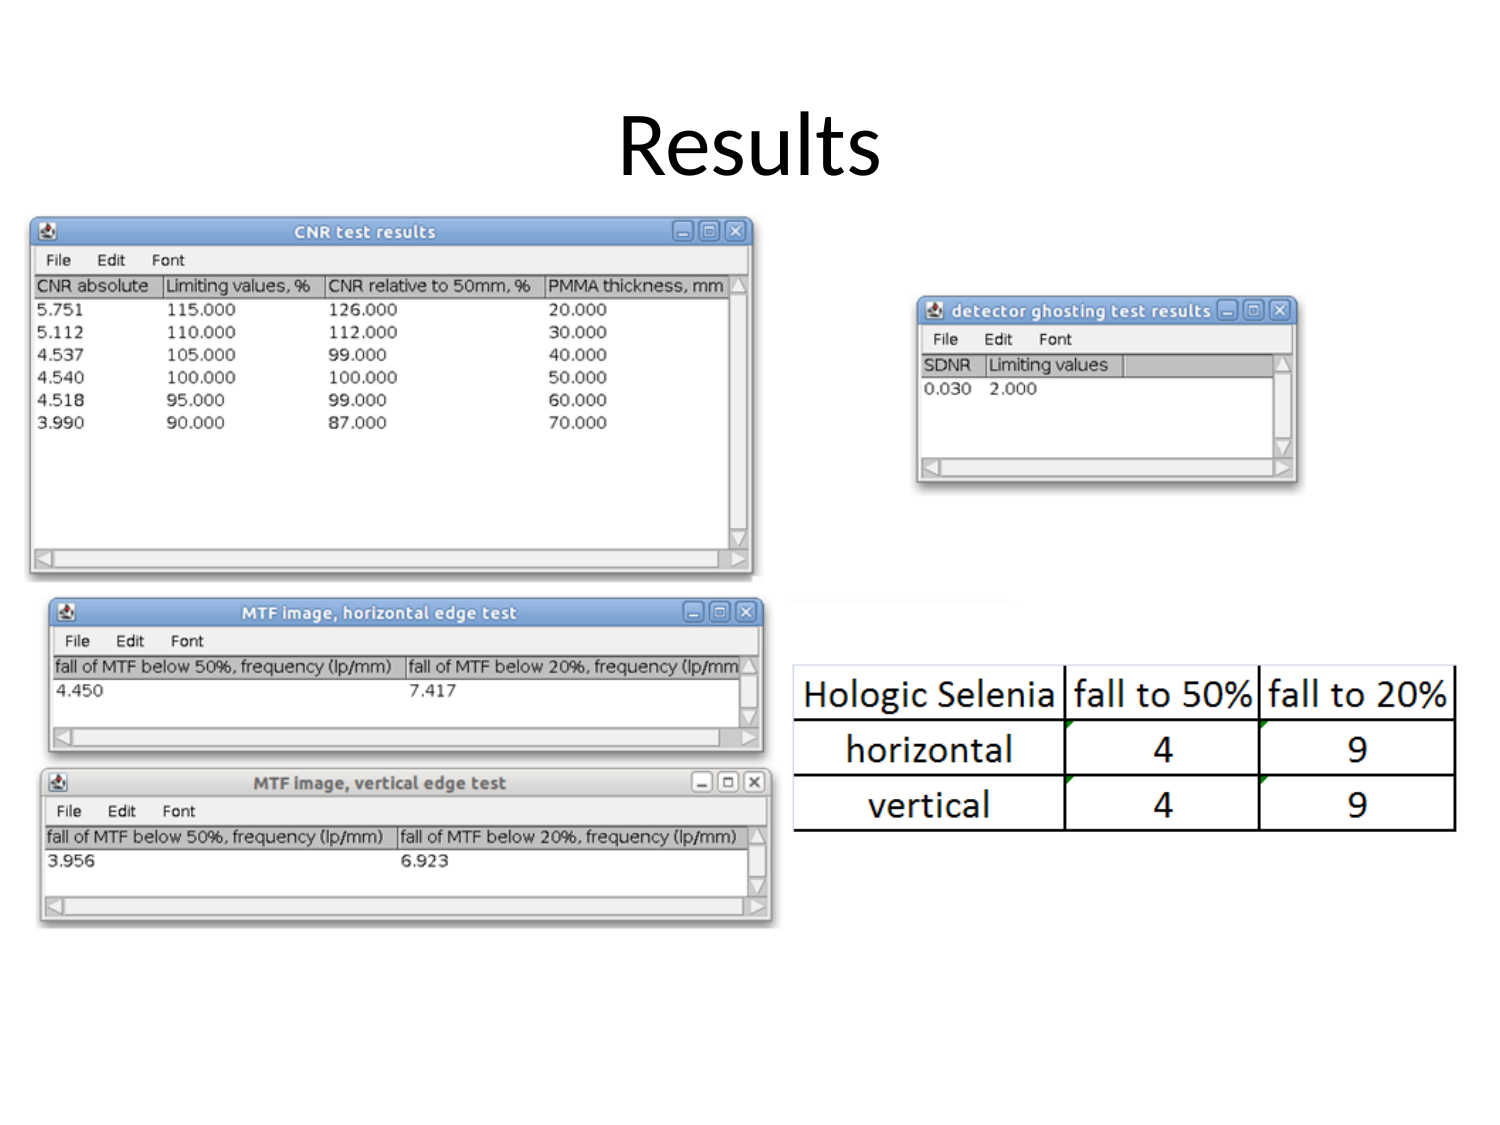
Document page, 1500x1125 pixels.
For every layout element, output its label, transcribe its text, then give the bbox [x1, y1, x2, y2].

picture [24, 212, 1476, 937]
title Results [75, 45, 1425, 210]
